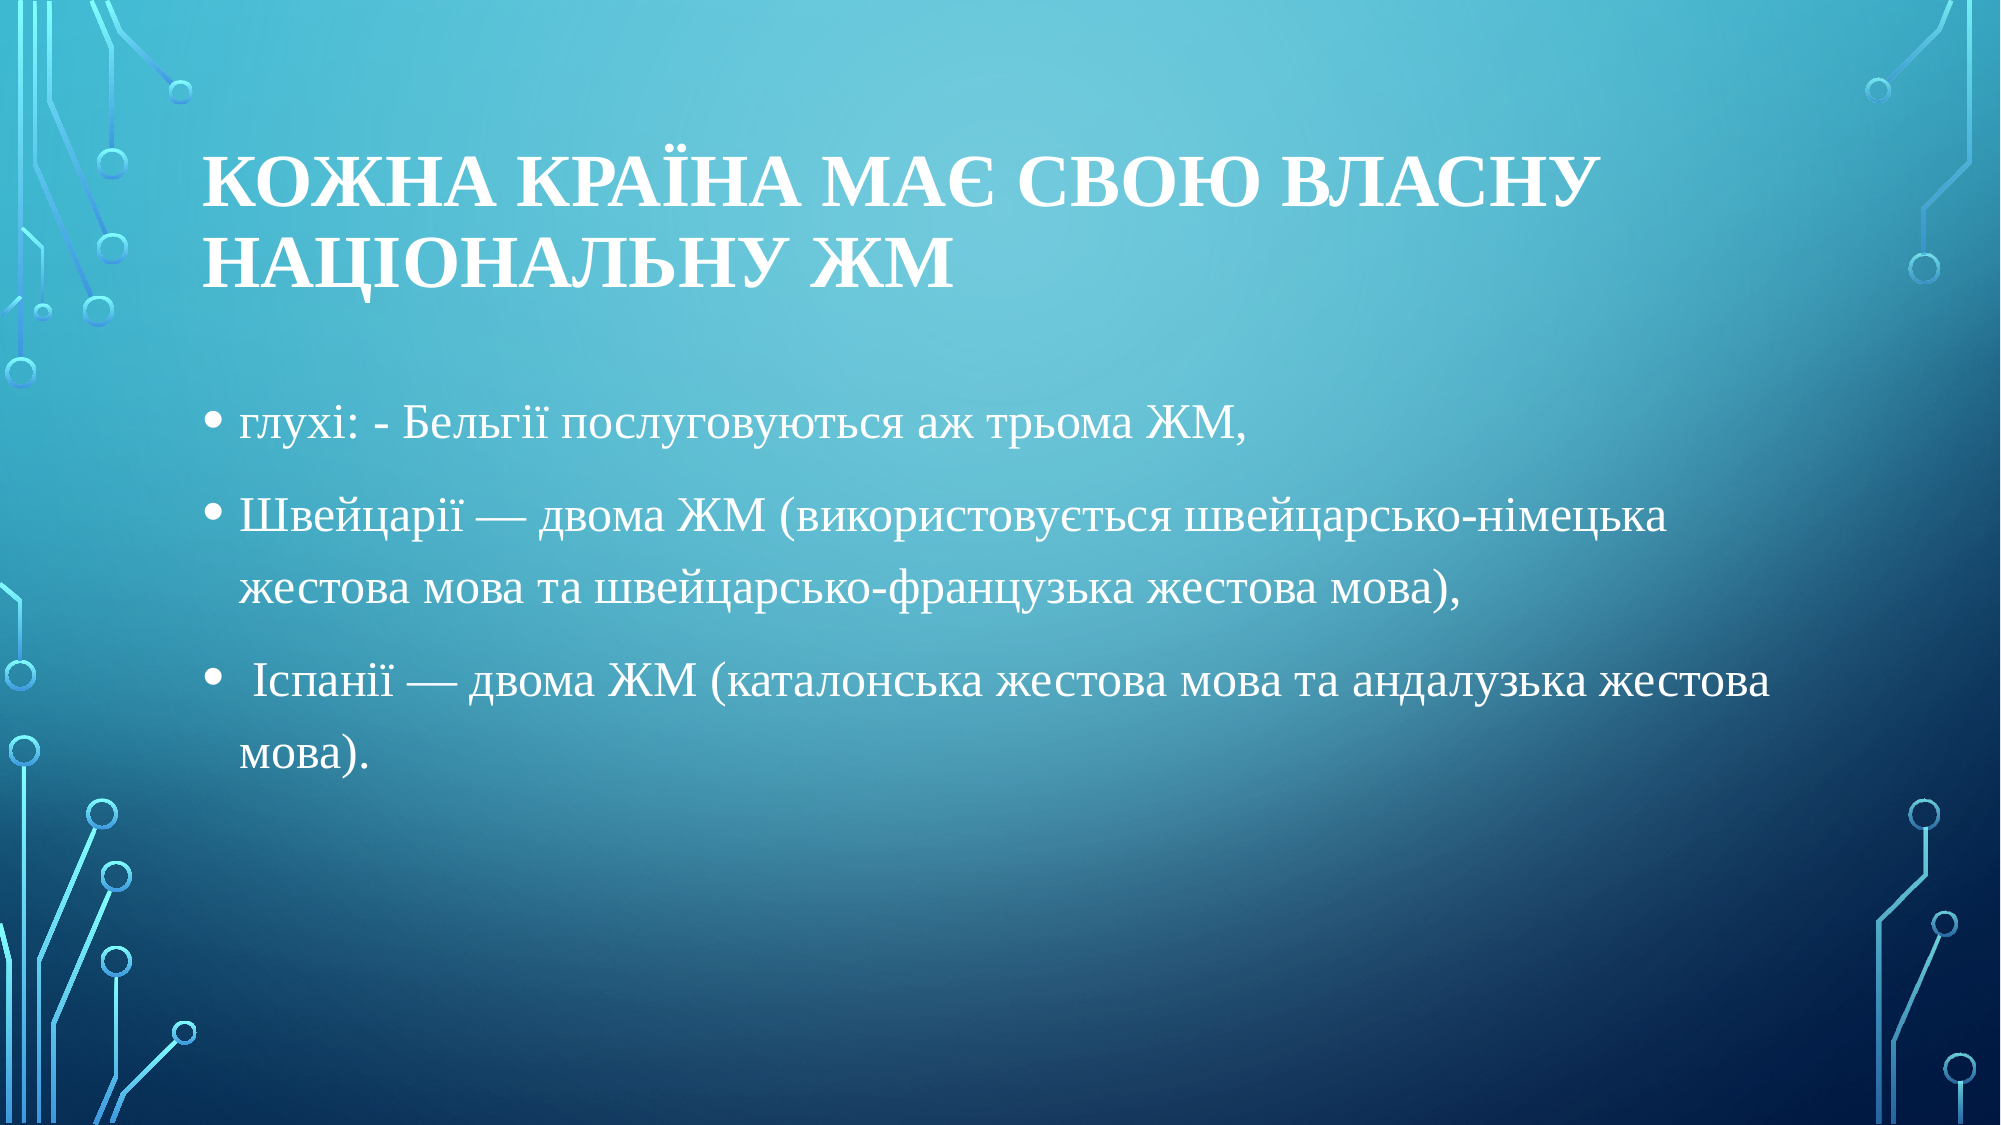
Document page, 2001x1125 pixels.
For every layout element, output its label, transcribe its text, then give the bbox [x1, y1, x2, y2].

list глухі: - Бельгії послуговуються аж трьома ЖМ, Швейцарії — двома ЖМ (використовується швейцарсько-німецька жестова мова та швейцарсько-французька жестова мова), Іспанії — двома ЖМ (каталонська жестова мова та андалузька жестова мова). [187, 369, 1813, 950]
title Кожна країна має свою власну національну ЖМ [187, 101, 1813, 344]
